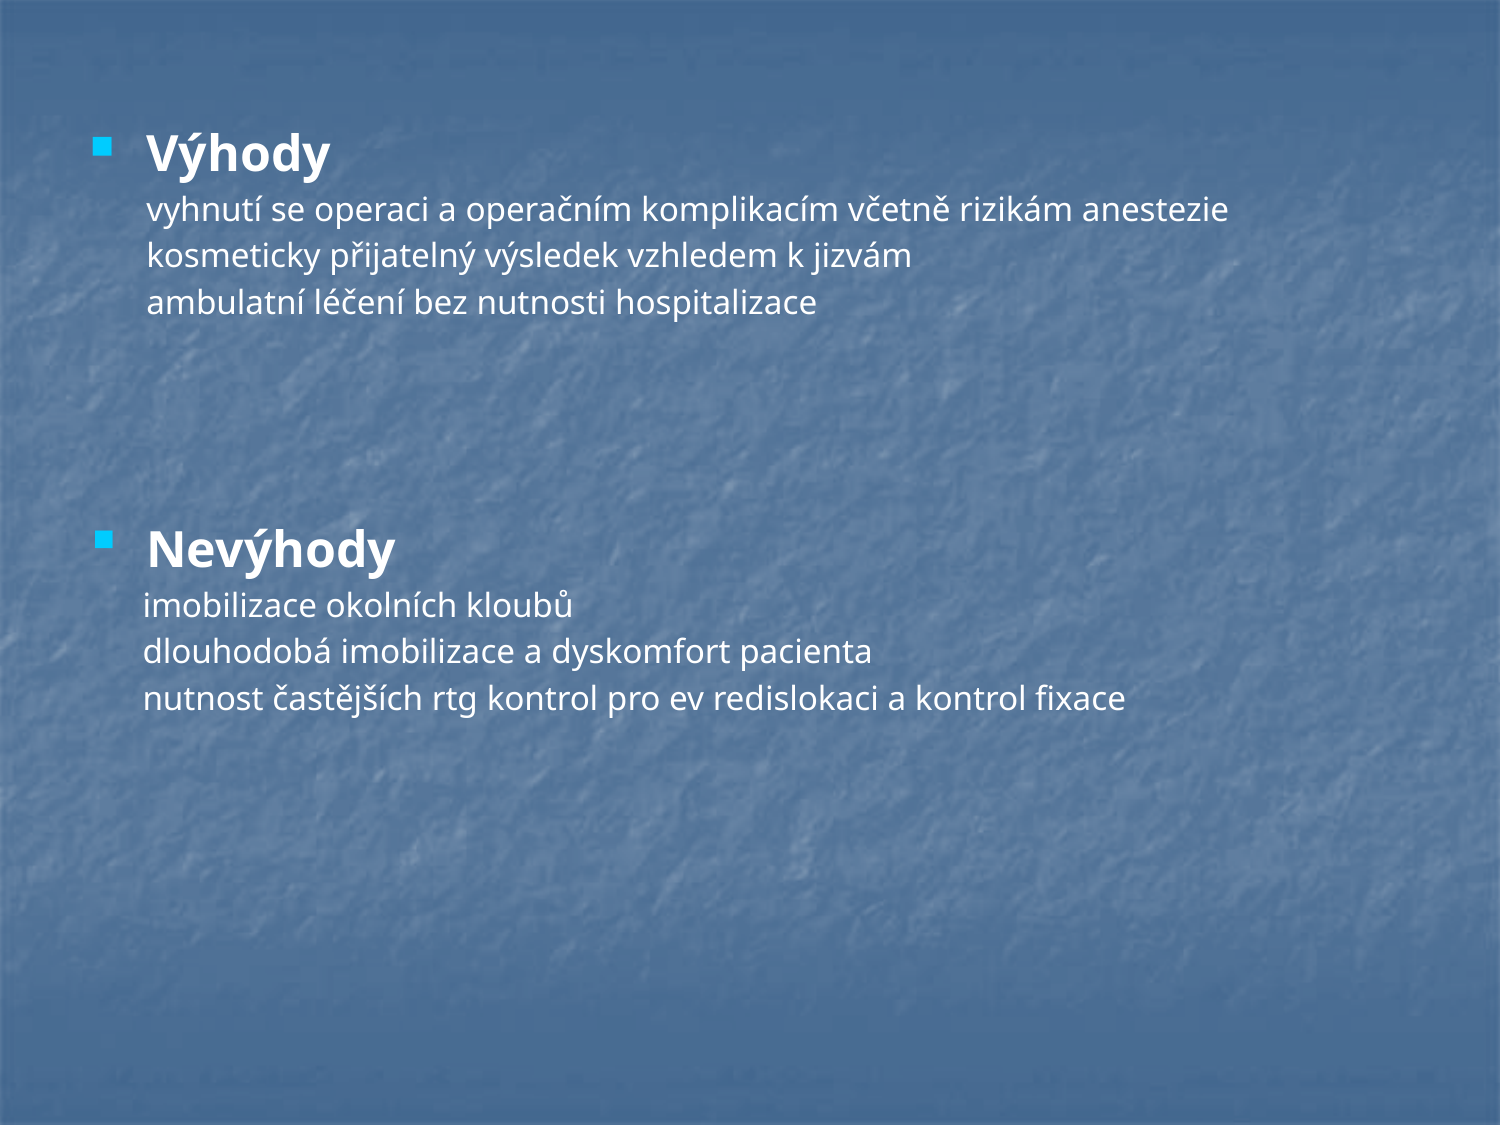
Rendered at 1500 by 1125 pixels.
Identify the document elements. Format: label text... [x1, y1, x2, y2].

list Výhody vyhnutí se operaci a operačním komplikacím včetně rizikám anestezie kosmeticky přijatelný výsledek vzhledem k jizvám ambulatní léčení bez nutnosti hospitalizace Nevýhody imobilizace okolních kloubů dlouhodobá imobilizace a dyskomfort pacienta nutnost častějších rtg kontrol pro ev redislokaci a kontrol fixace [75, 113, 1425, 1000]
